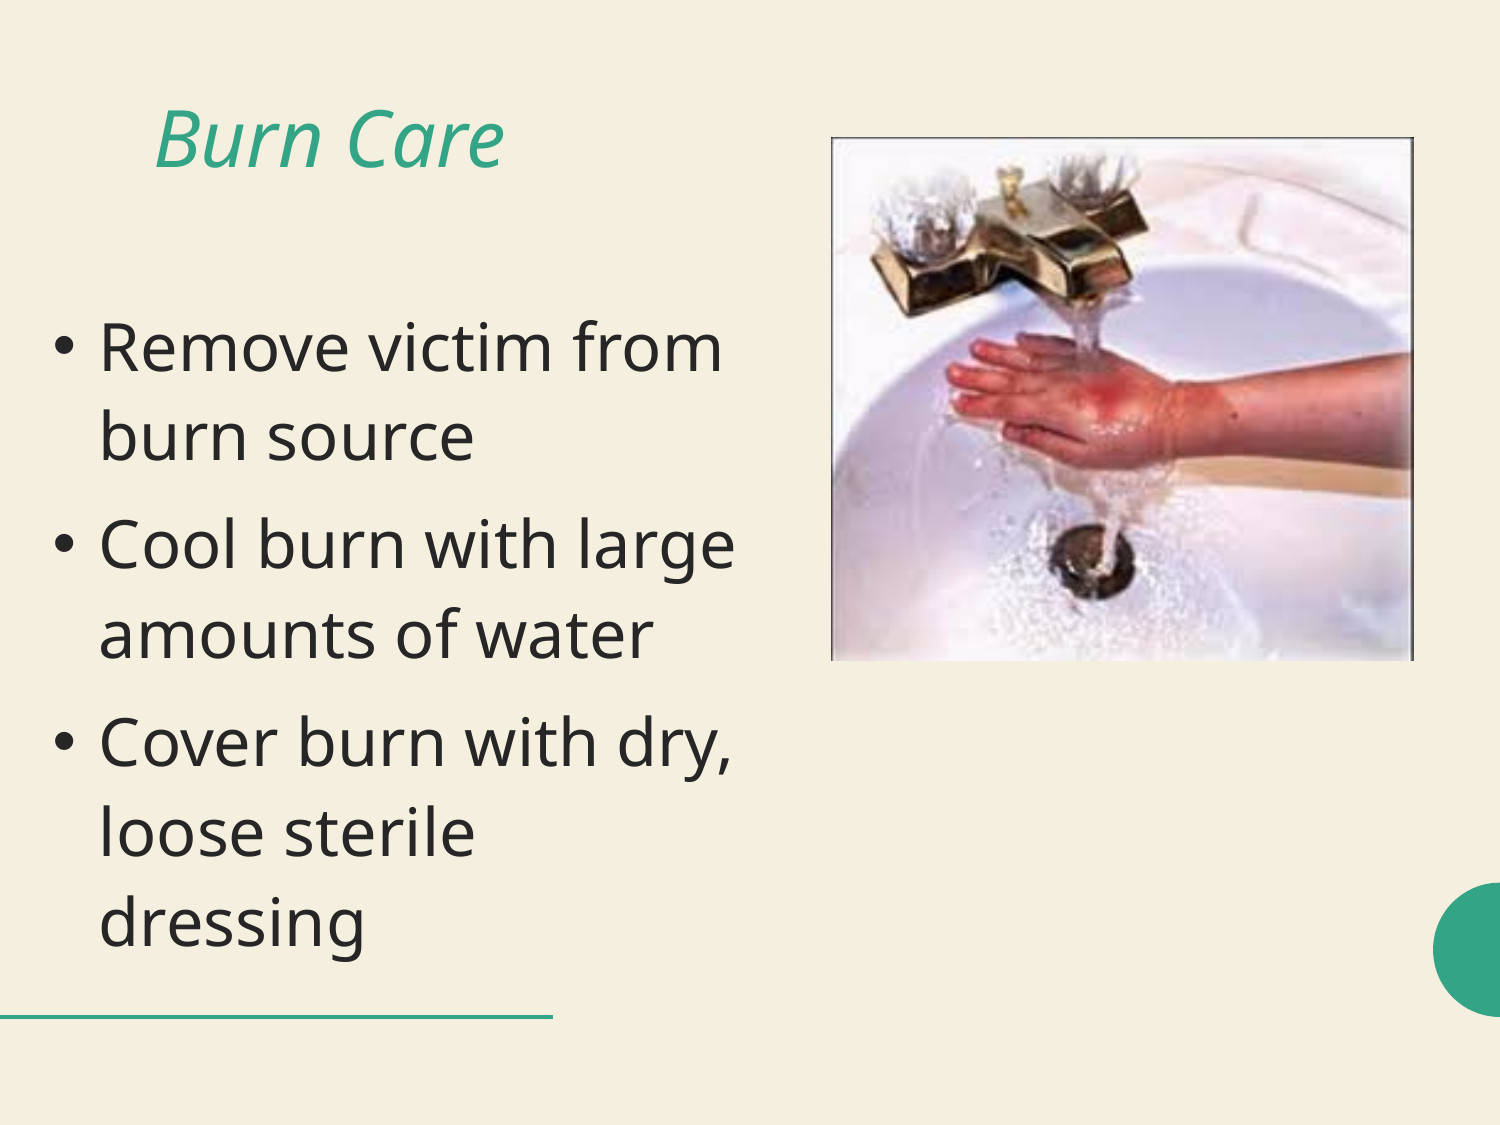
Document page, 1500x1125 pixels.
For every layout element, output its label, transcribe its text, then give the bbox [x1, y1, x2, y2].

title Burn Care [93, 91, 566, 287]
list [831, 137, 1414, 661]
list Remove victim from burn source Cool burn with large amounts of water Cover burn with dry, loose sterile dressing [37, 287, 775, 1098]
